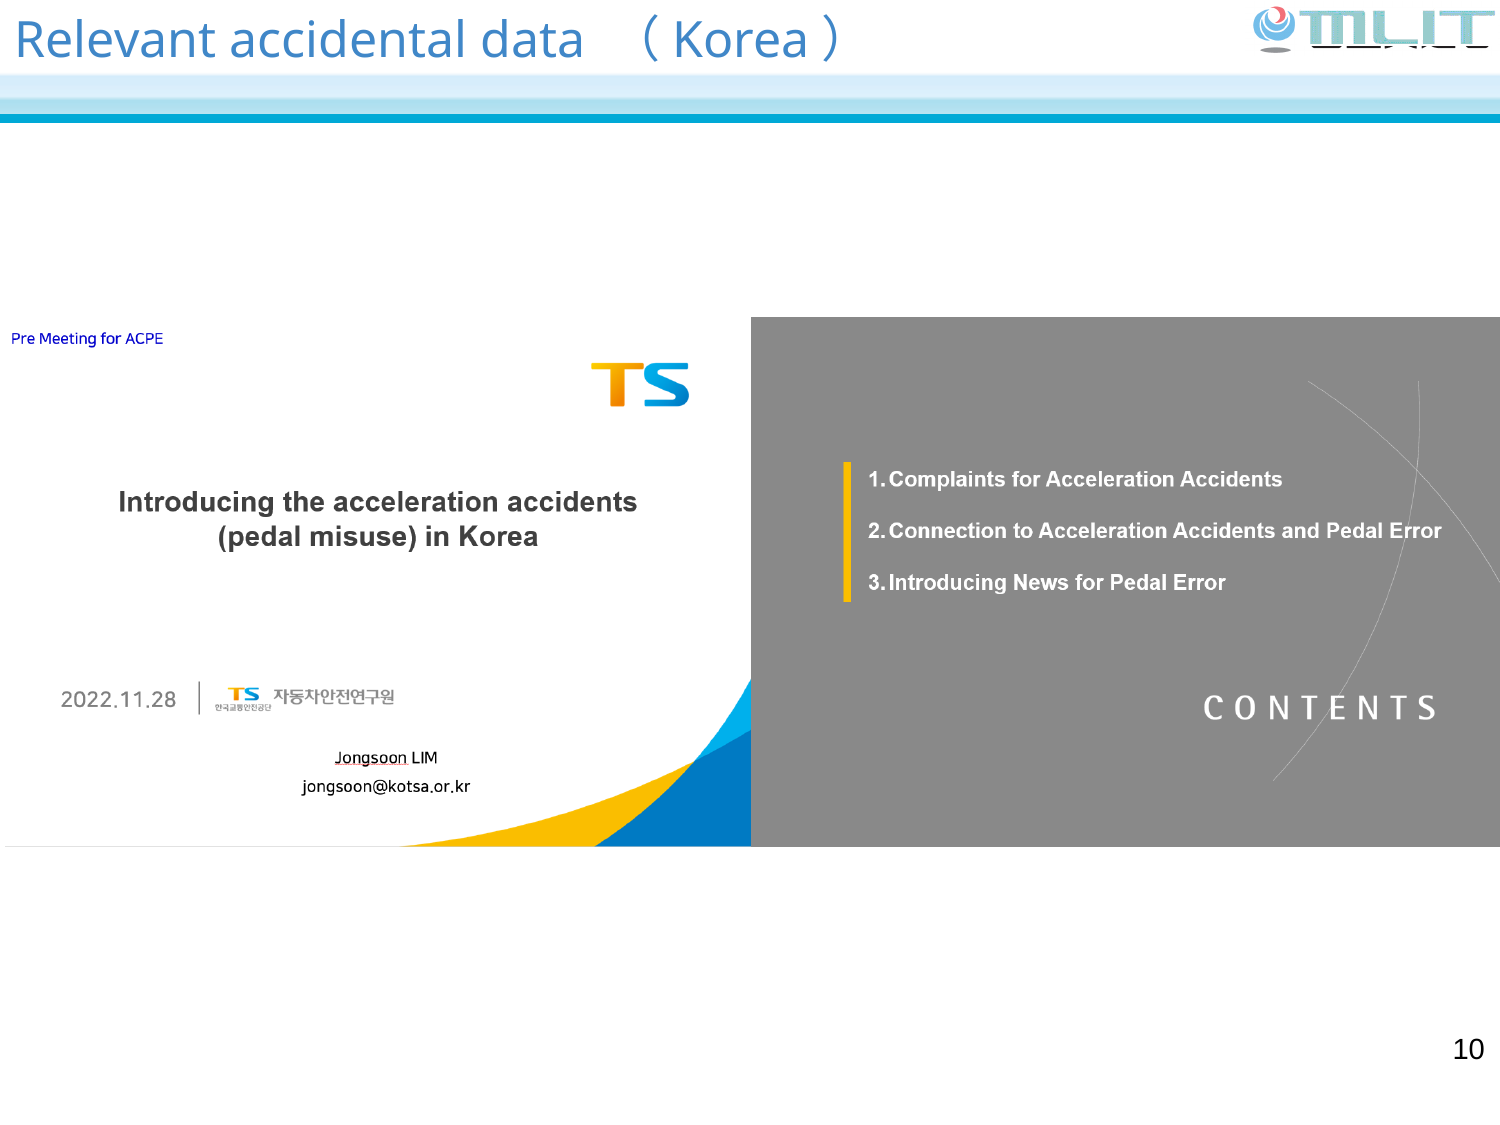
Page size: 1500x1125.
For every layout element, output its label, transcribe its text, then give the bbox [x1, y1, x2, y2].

text_box Relevant accidental data （Korea） [0, 0, 1270, 79]
picture [0, 56, 1500, 113]
picture [4, 316, 1500, 848]
slide_number 10 [1149, 1022, 1500, 1102]
picture [1297, 8, 1498, 46]
